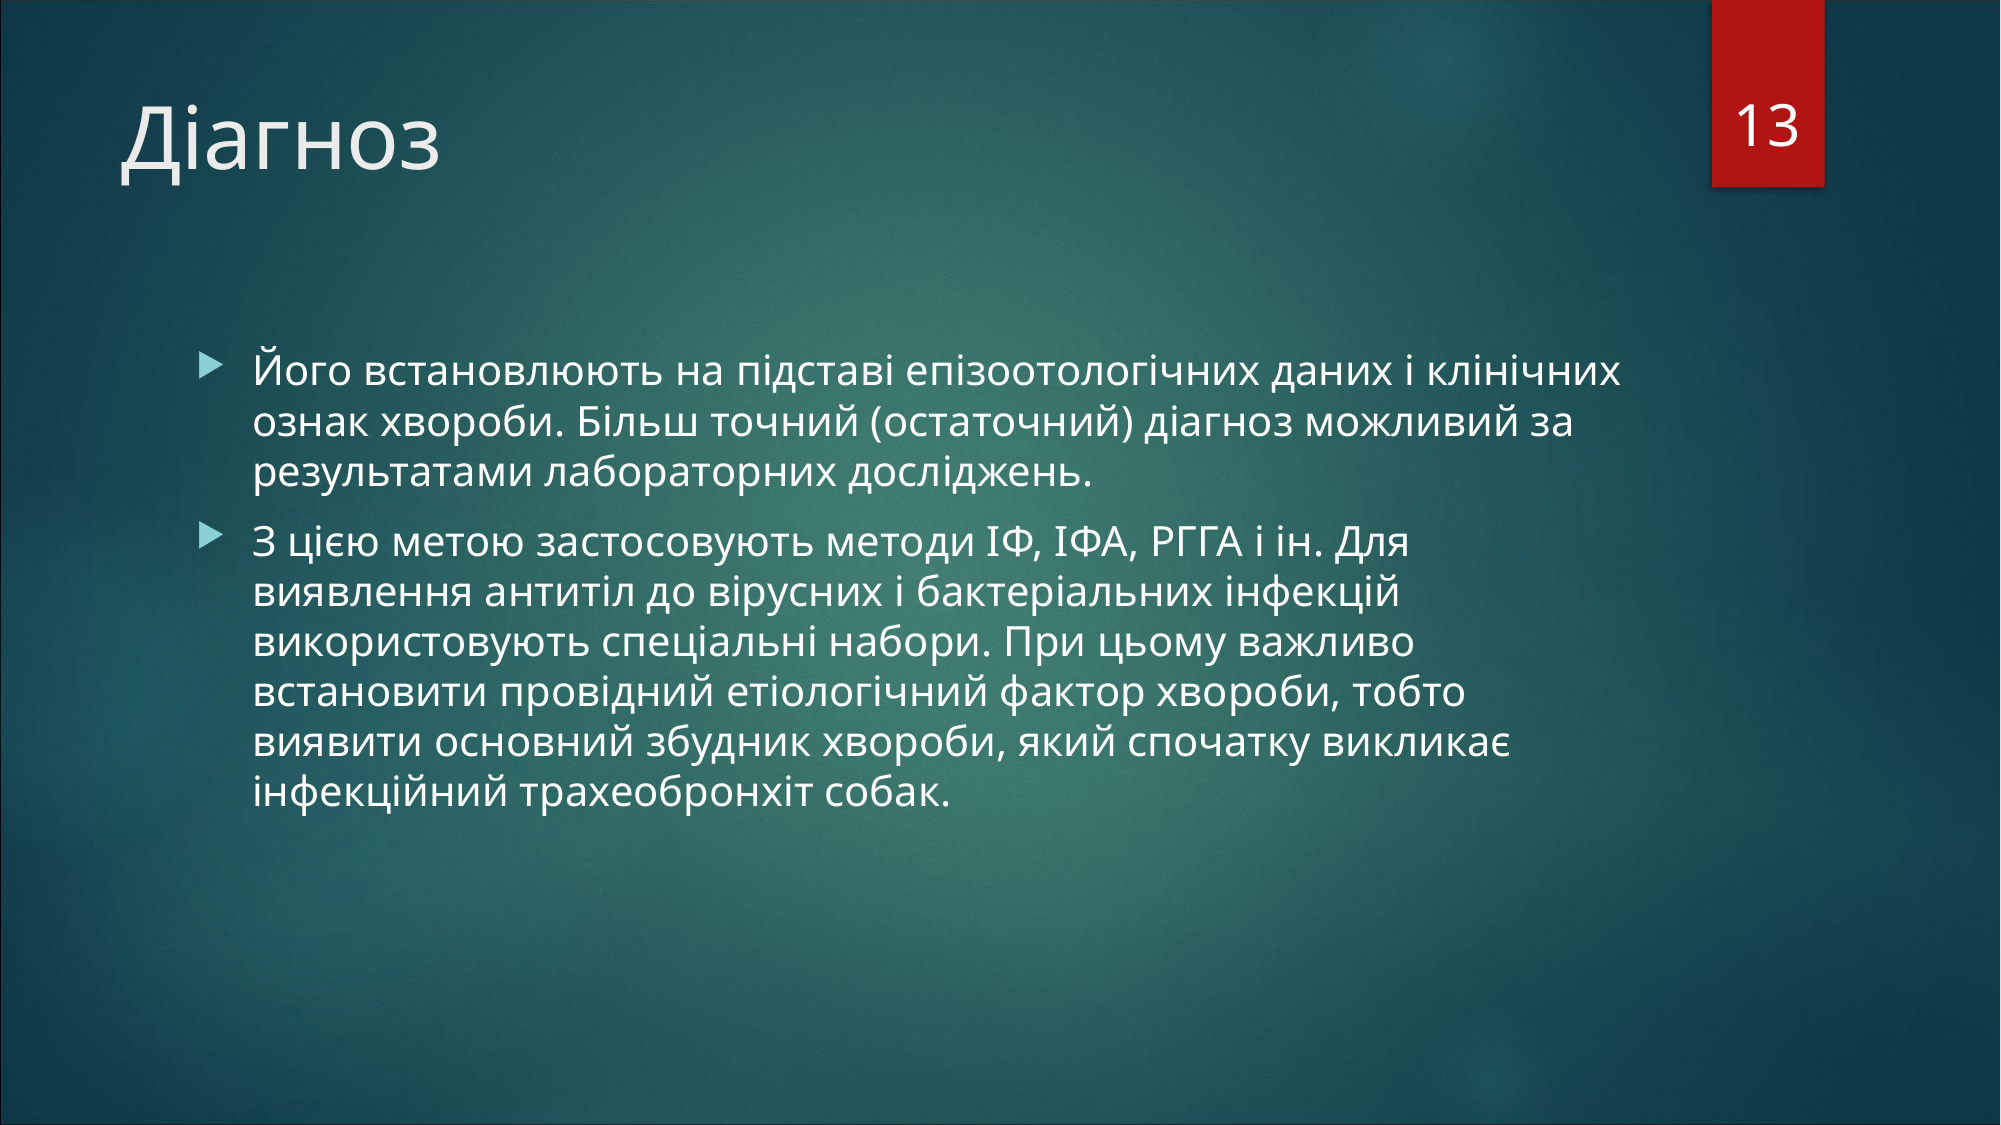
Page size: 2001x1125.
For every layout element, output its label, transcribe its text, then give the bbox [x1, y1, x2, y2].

picture [0, 0, 2001, 1125]
list Його встановлюють на підставі епізоотологічних даних і клінічних ознак хвороби. Більш точний (остаточний) діагноз можливий за результатами лабораторних досліджень. З цією метою застосовують методи ІФ, ІФА, РГГА і ін. Для виявлення антитіл до вірусних і бактеріальних інфекцій використовують спеціальні набори. При цьому важливо встановити провідний етіологічний фактор хвороби, тобто виявити основний збудник хвороби, який спочатку викликає інфекційний трахеобронхіт собак. [180, 336, 1649, 1026]
slide_number 13 [1698, 48, 1836, 175]
title Діагноз [105, 73, 1649, 305]
